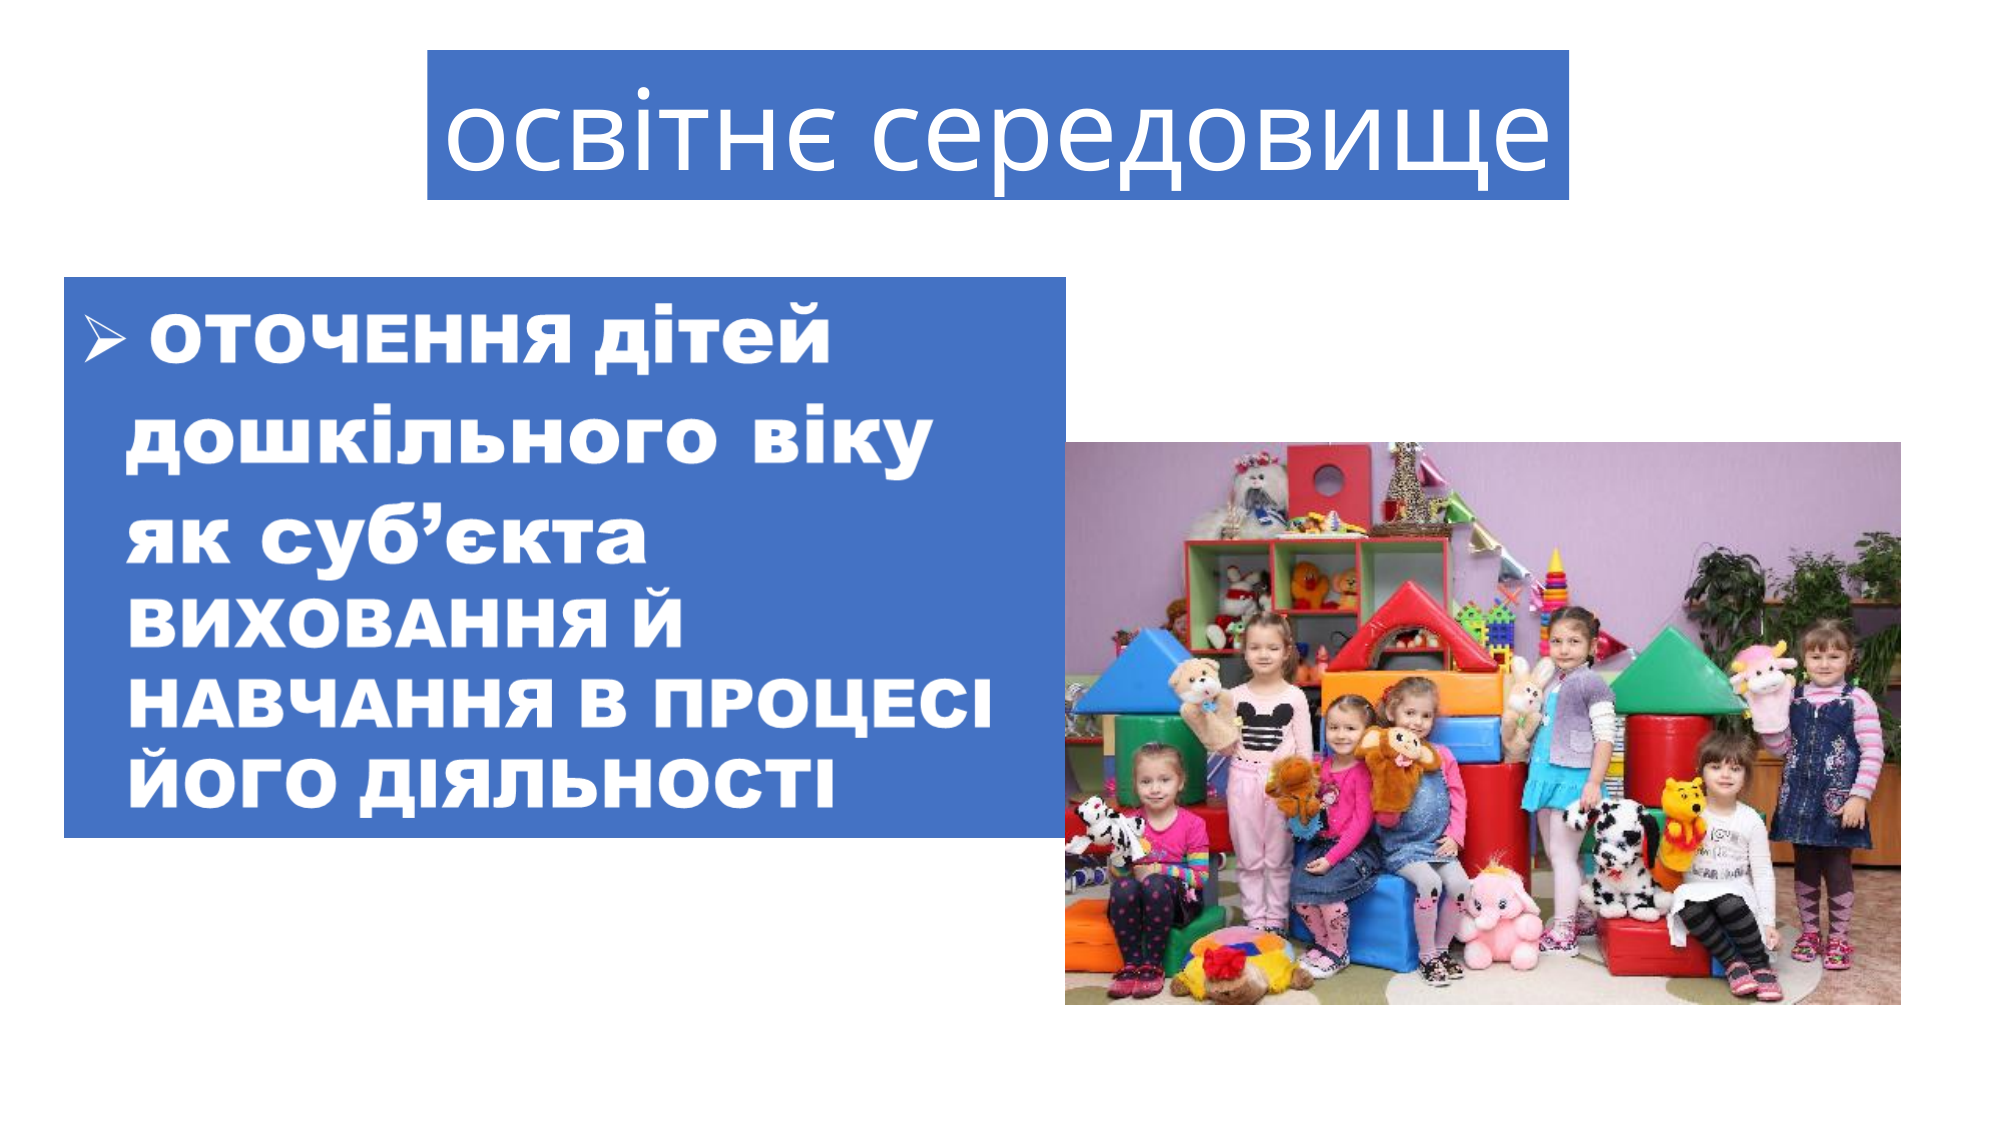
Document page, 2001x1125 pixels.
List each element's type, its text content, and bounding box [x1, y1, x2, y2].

picture [41, 259, 1901, 1005]
text_box освітнє середовище [427, 50, 1570, 200]
